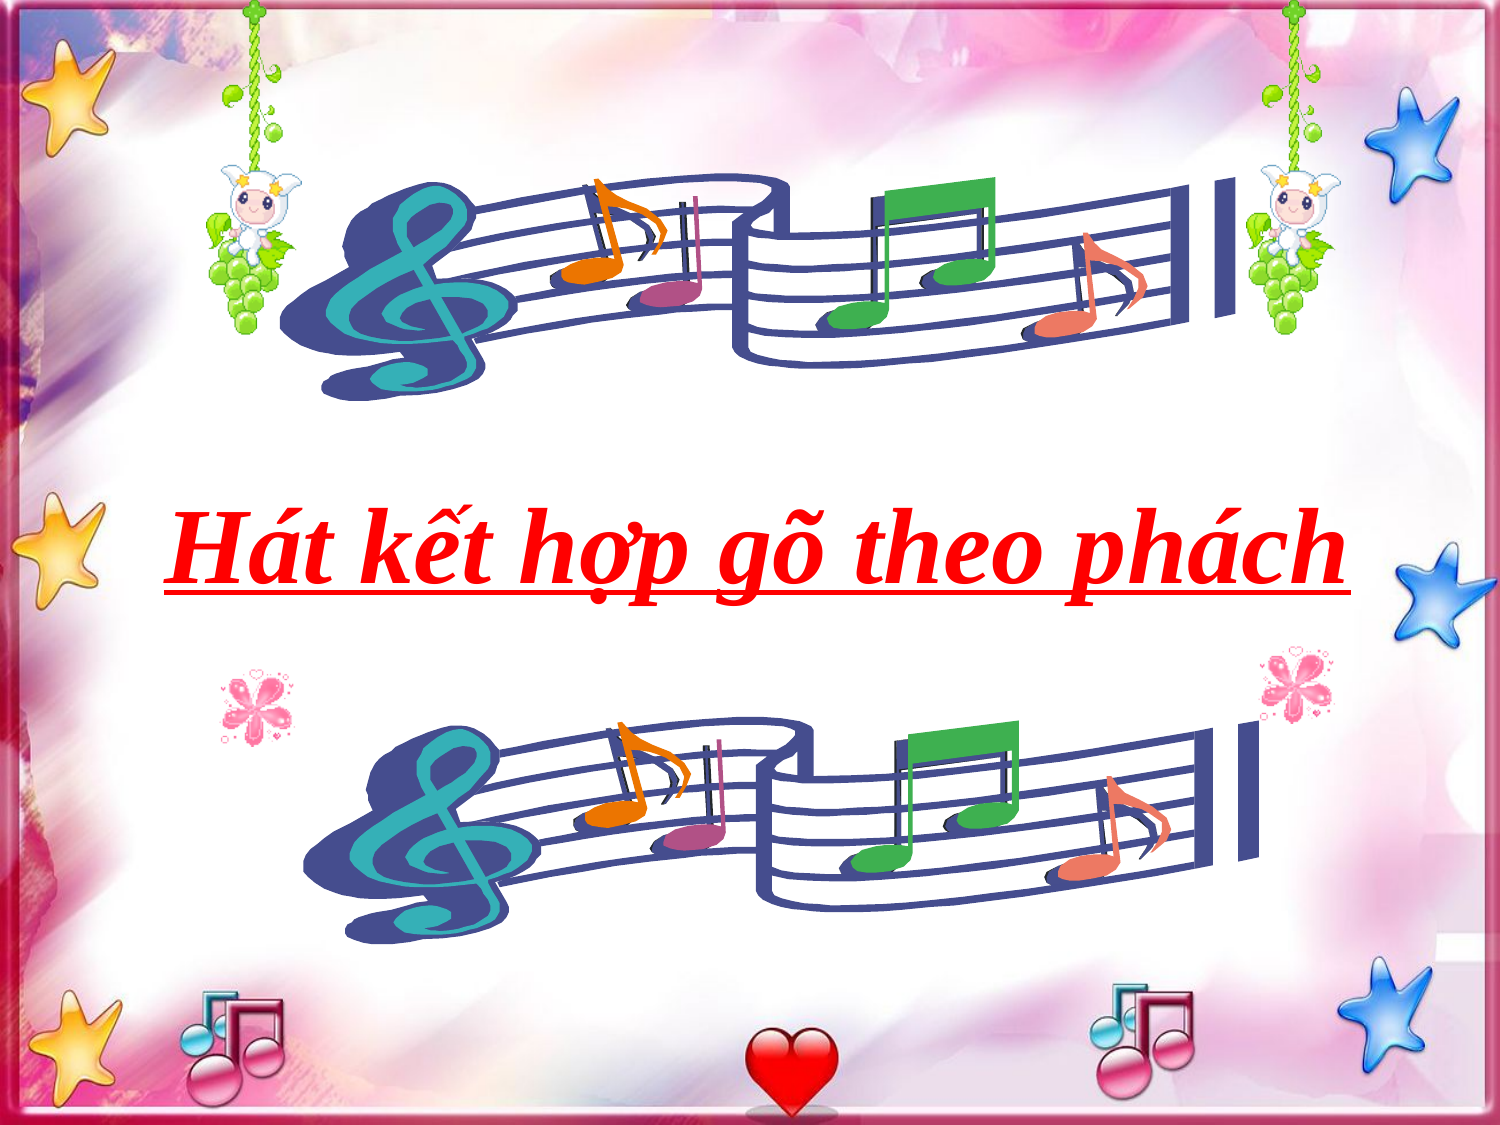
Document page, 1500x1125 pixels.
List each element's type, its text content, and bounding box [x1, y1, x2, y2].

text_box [277, 172, 1241, 403]
text_box Hát kết hợp gõ theo phách [149, 467, 1366, 743]
picture [0, 0, 1500, 1125]
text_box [300, 715, 1264, 946]
